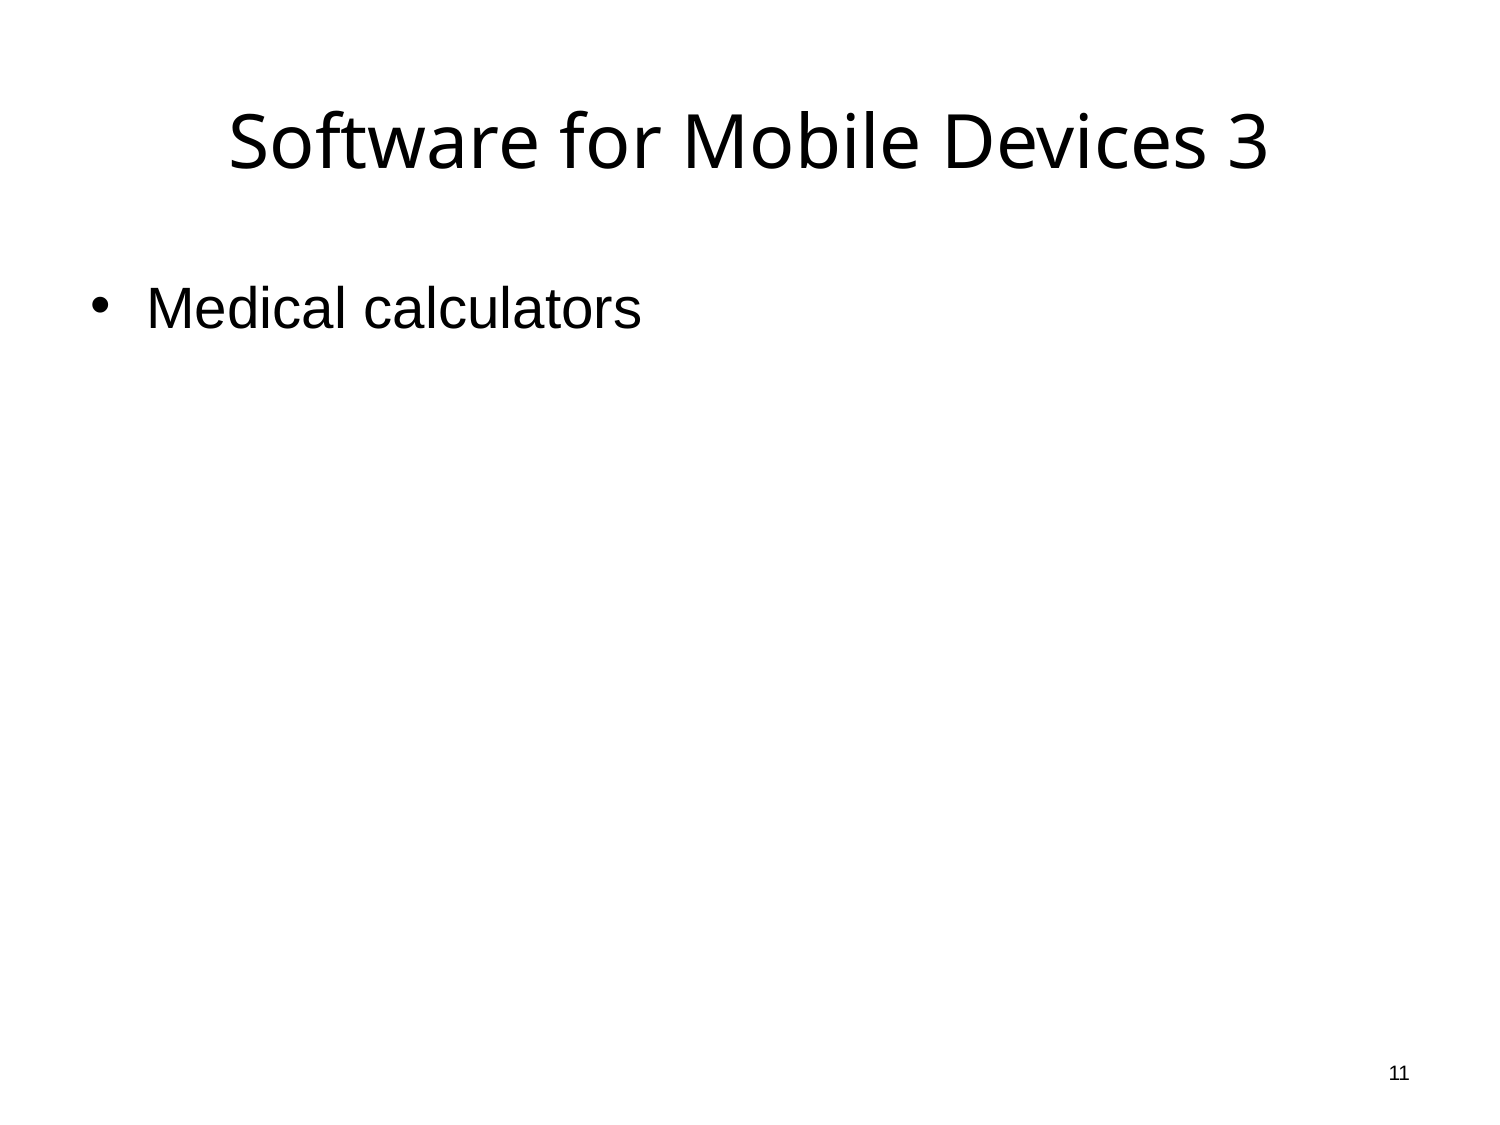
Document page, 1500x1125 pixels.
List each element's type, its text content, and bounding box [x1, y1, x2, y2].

list Medical calculators [75, 262, 1425, 1013]
title Software for Mobile Devices 3 [75, 45, 1425, 233]
slide_number 11 [1341, 1027, 1425, 1118]
